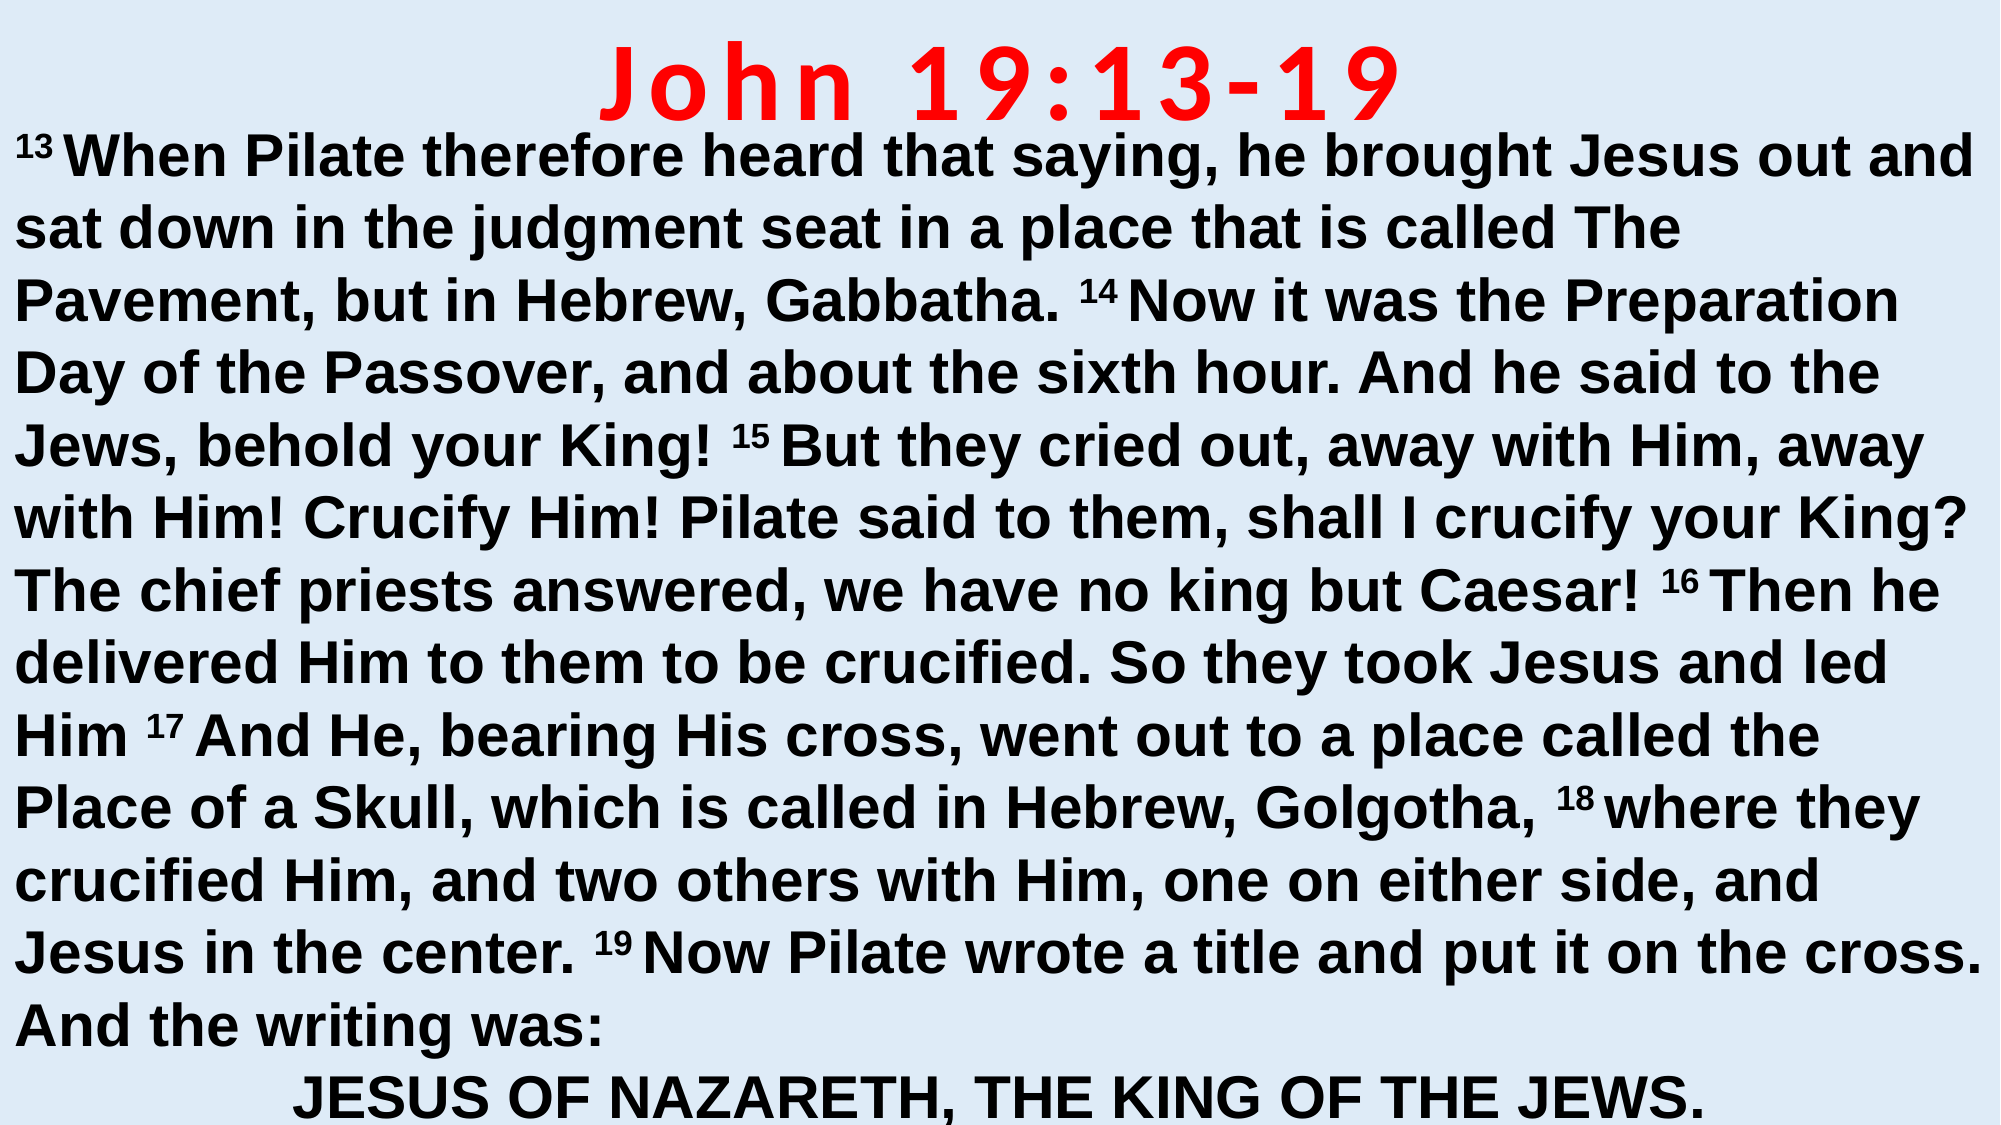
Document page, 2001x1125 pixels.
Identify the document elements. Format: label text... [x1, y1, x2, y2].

text_box John 19:13-19 [584, 0, 1416, 108]
text_box 13 When Pilate therefore heard that saying, he brought Jesus out and sat down in the judgment seat in a place that is called The Pavement, but in Hebrew, Gabbatha. 14 Now it was the Preparation Day of the Passover, and about the sixth hour. And he said to the Jews, behold your King! 15 But they cried out, away with Him, away with Him! Crucify Him! Pilate said to them, shall I crucify your King? The chief priests answered, we have no king but Caesar! 16 Then he delivered Him to them to be crucified. So they took Jesus and led Him 17 And He, bearing His cross, went out to a place called the Place of a Skull, which is called in Hebrew, Golgotha, 18 where they crucified Him, and two others with Him, one on either side, and Jesus in the center. 19 Now Pilate wrote a title and put it on the cross. And the writing was: JESUS OF NAZARETH, THE KING OF THE JEWS. [0, 108, 2000, 1125]
